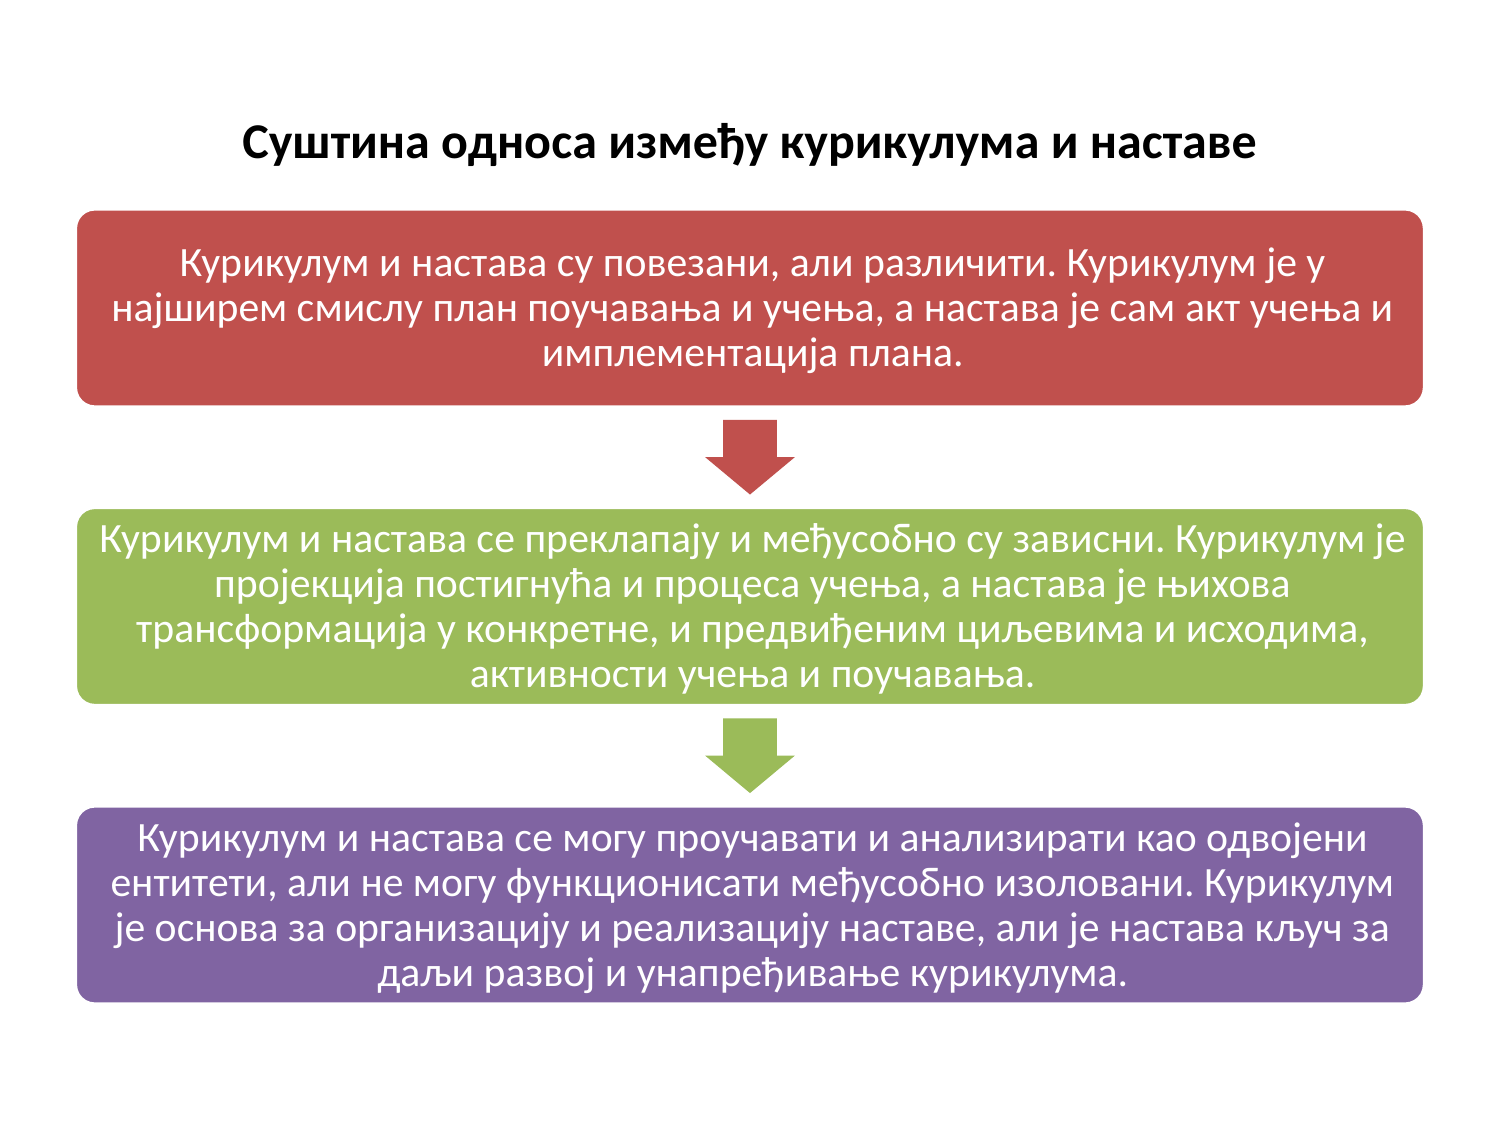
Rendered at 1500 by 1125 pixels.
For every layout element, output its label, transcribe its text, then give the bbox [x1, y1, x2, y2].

title Суштина односа између курикулума и наставе [75, 45, 1425, 207]
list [74, 207, 1426, 1006]
